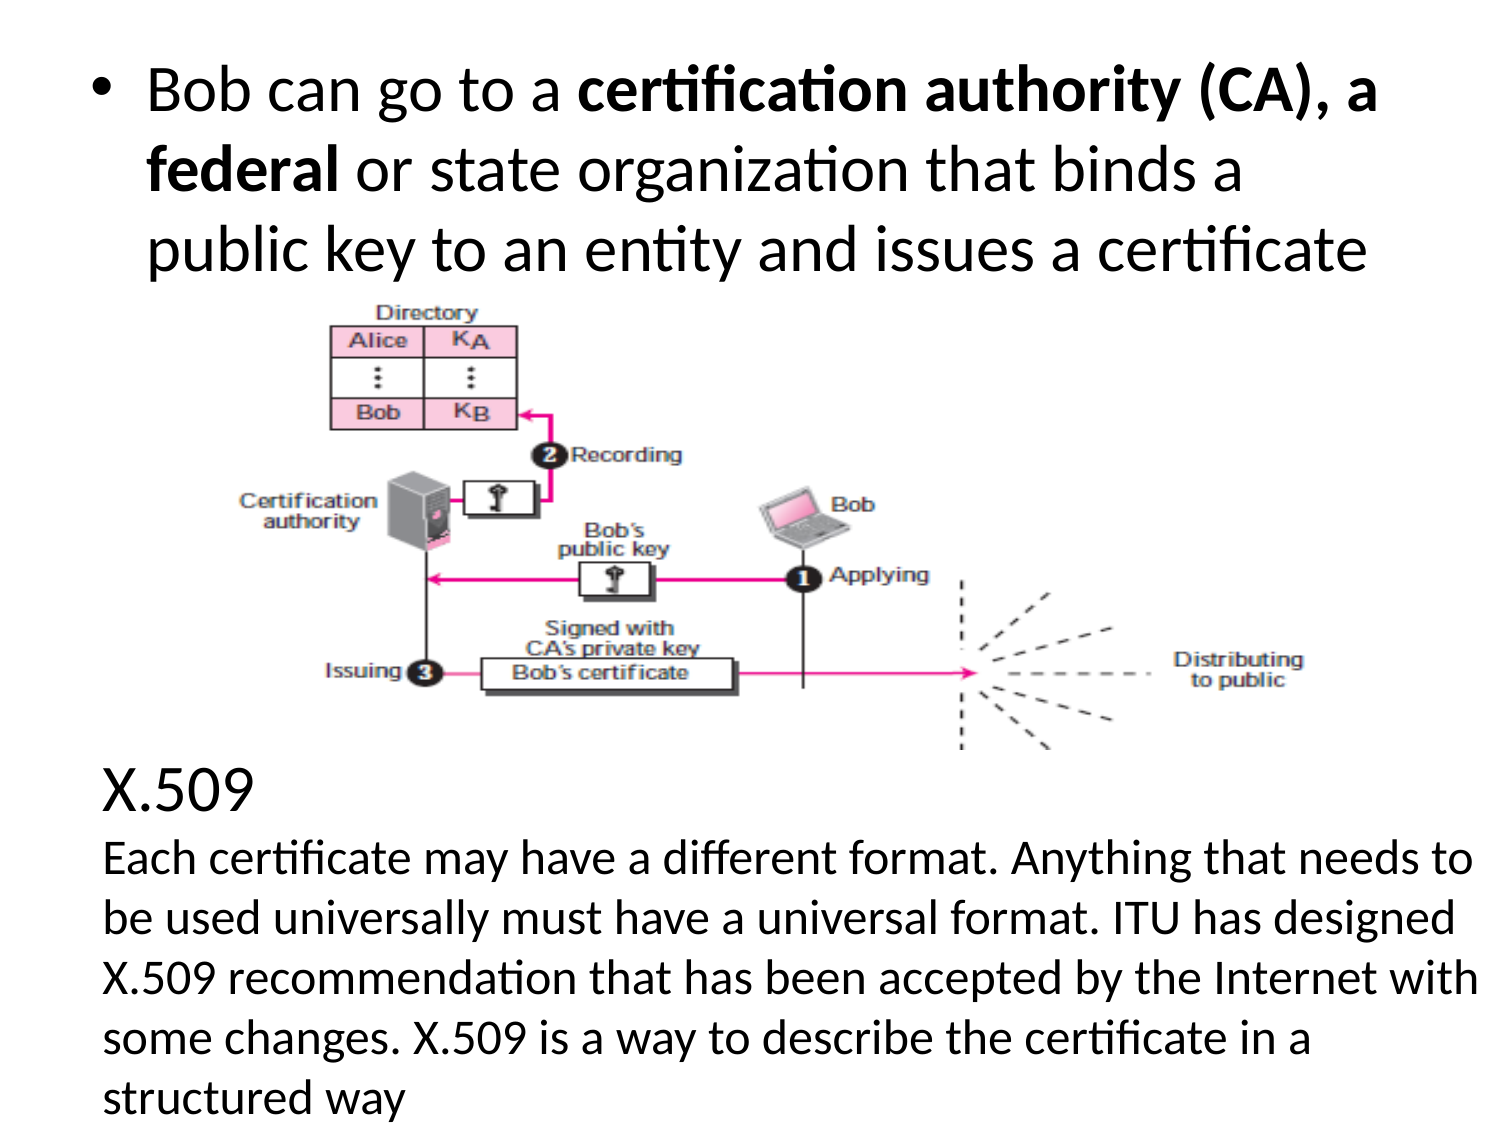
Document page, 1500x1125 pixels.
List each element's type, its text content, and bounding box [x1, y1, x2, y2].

list Bob can go to a certification authority (CA), a federal or state organization that binds a public key to an entity and issues a certificate [75, 37, 1425, 300]
picture [137, 287, 1388, 751]
text_box X.509 Each certificate may have a different format. Anything that needs to be used universally must have a universal format. ITU has designed X.509 recommendation that has been accepted by the Internet with some changes. X.509 is a way to describe the certificate in a structured way [87, 737, 1500, 1125]
